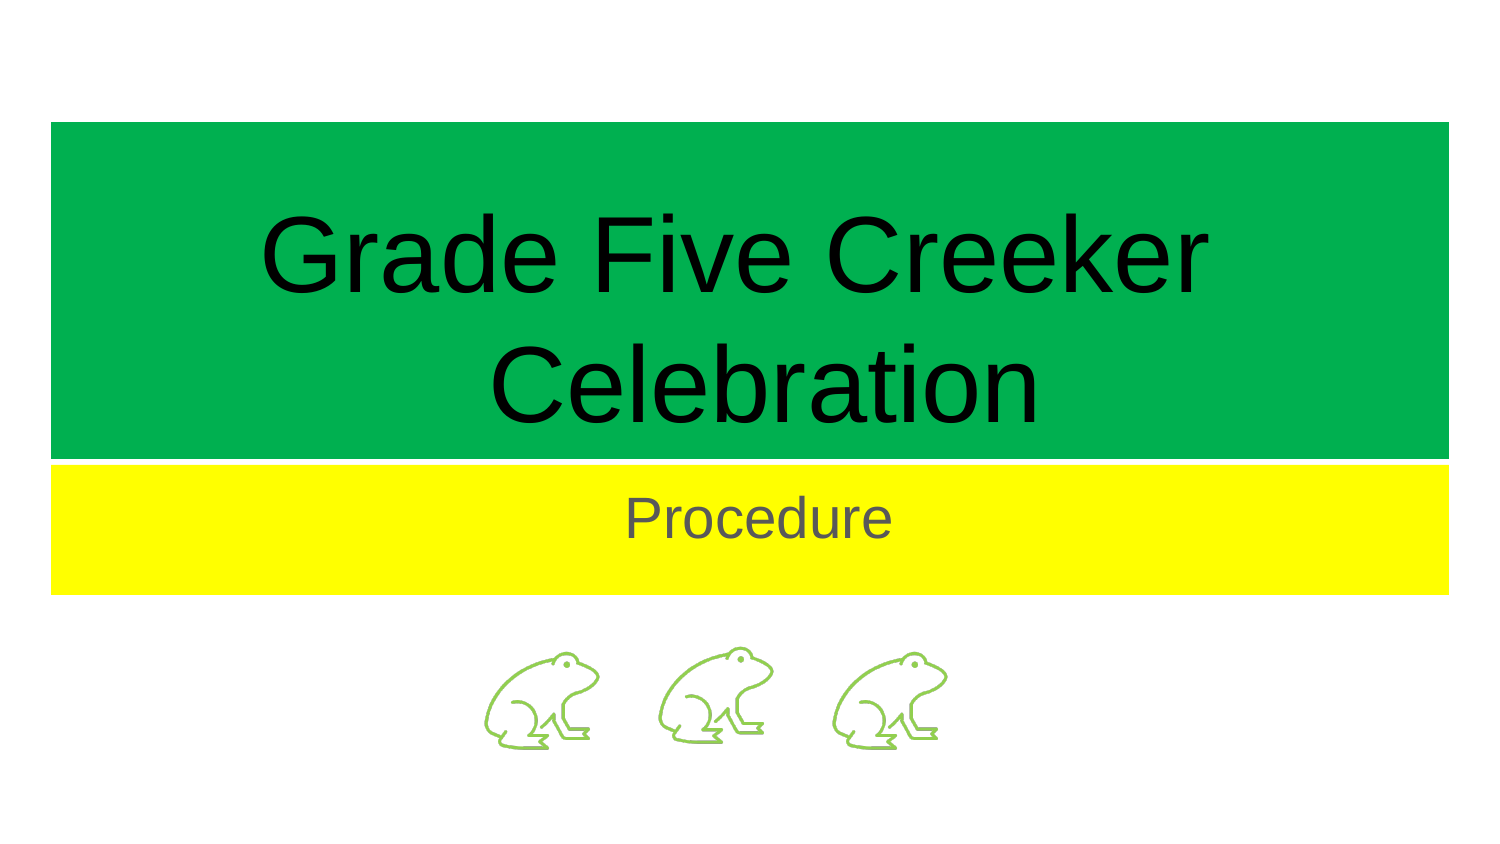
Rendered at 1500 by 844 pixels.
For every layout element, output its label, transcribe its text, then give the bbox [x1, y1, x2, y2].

title Grade Five Creeker Celebration [51, 122, 1449, 459]
picture [466, 622, 617, 773]
picture [813, 622, 965, 773]
subtitle Procedure [51, 464, 1449, 595]
picture [640, 616, 791, 768]
